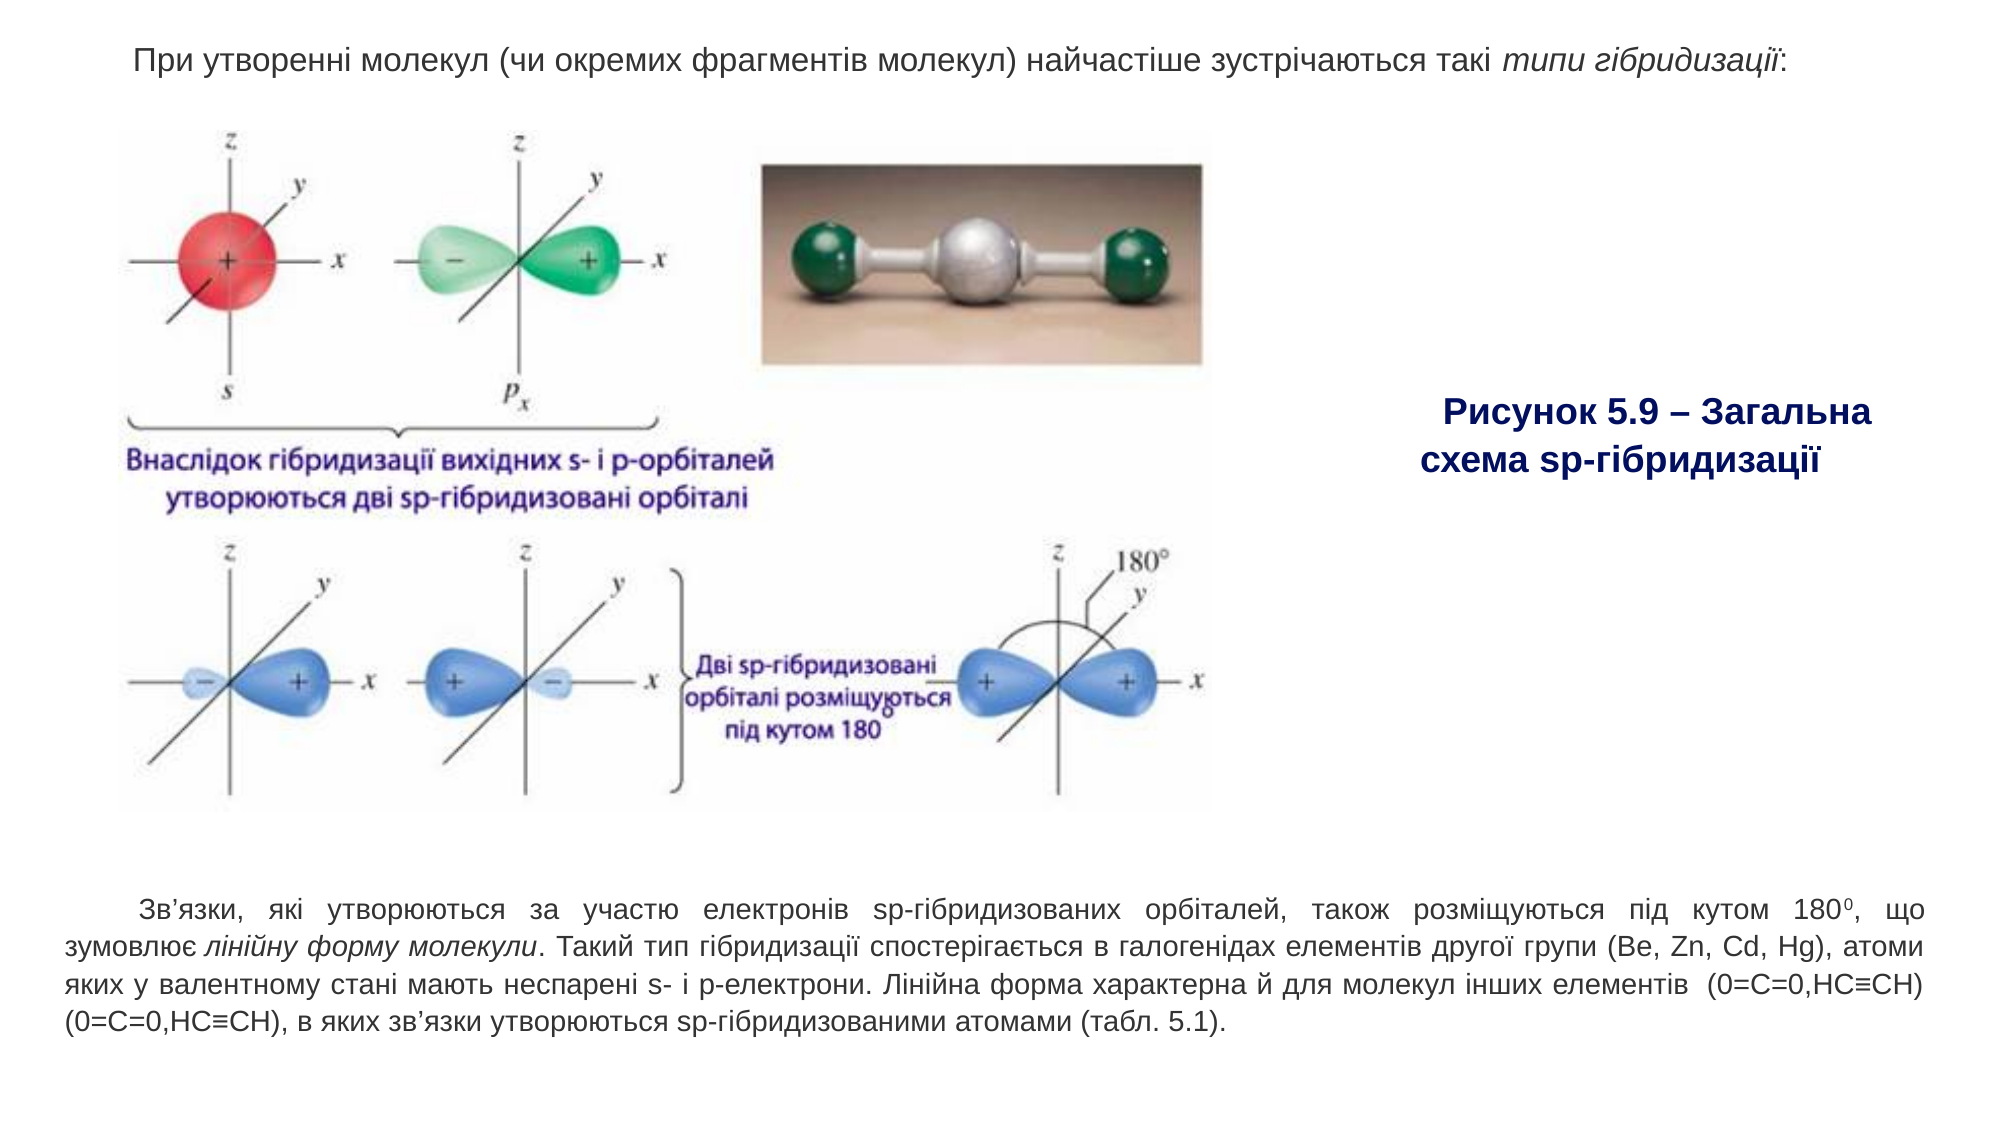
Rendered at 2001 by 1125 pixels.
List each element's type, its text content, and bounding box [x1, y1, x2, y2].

text_box Зв’язки, які утворюються за участю електронів sp-гібридизованих орбіталей, також розміщуються під кутом 1800, що зумовлює лінійну форму молекули. Такий тип гібридизації спостерігається в галогенідах елементів другої групи (Be, Zn, Cd, Hg), атоми яких у валентному стані мають неспарені s- і р-електрони. Лінійна форма характерна й для молекул інших елементів (0=C=0,HC≡CH)(0=C=0,HC≡CH), в яких зв’язки утворюються sp-гібридизованими атомами (табл. 5.1). [49, 826, 1941, 1045]
text_box Рисунок 5.9 – Загальна схема sp-гібридизації [1319, 376, 1922, 488]
text_box При утворенні молекул (чи окремих фрагментів молекул) найчастіше зустрічаються такі типи гібридизації: [44, 27, 1946, 85]
picture [118, 130, 1212, 812]
